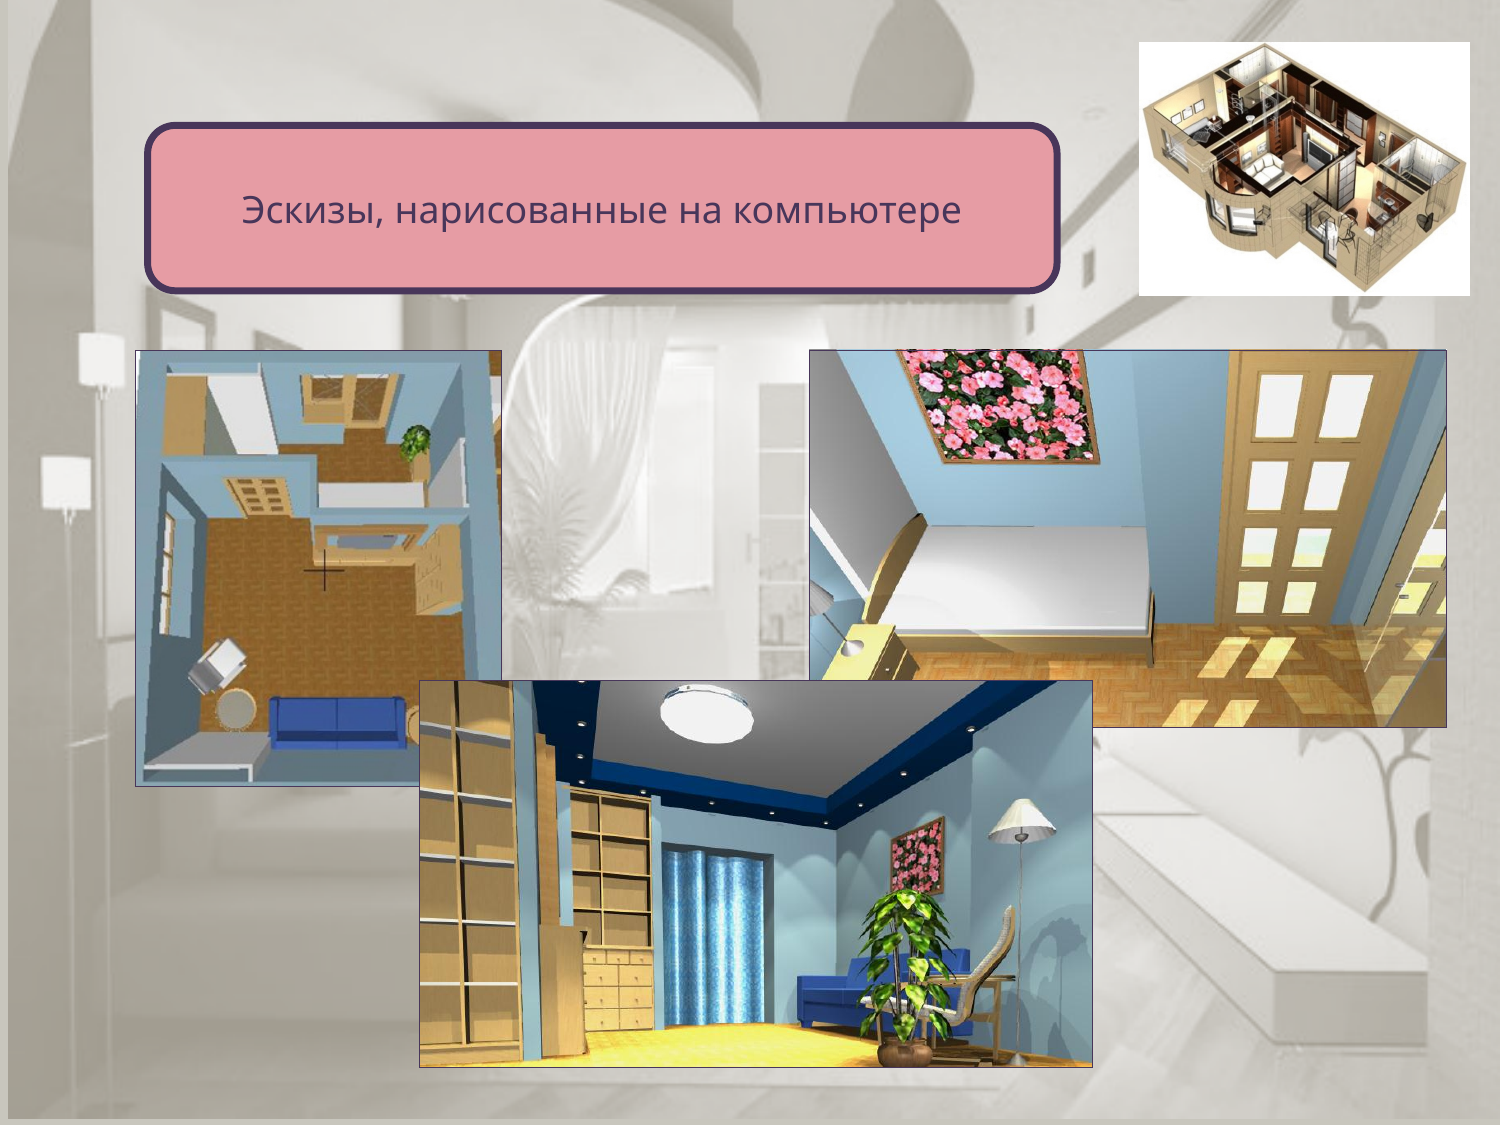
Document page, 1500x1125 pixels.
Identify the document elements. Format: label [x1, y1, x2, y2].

list [8, 0, 1500, 1120]
picture [1139, 42, 1470, 296]
picture [135, 349, 1447, 1069]
